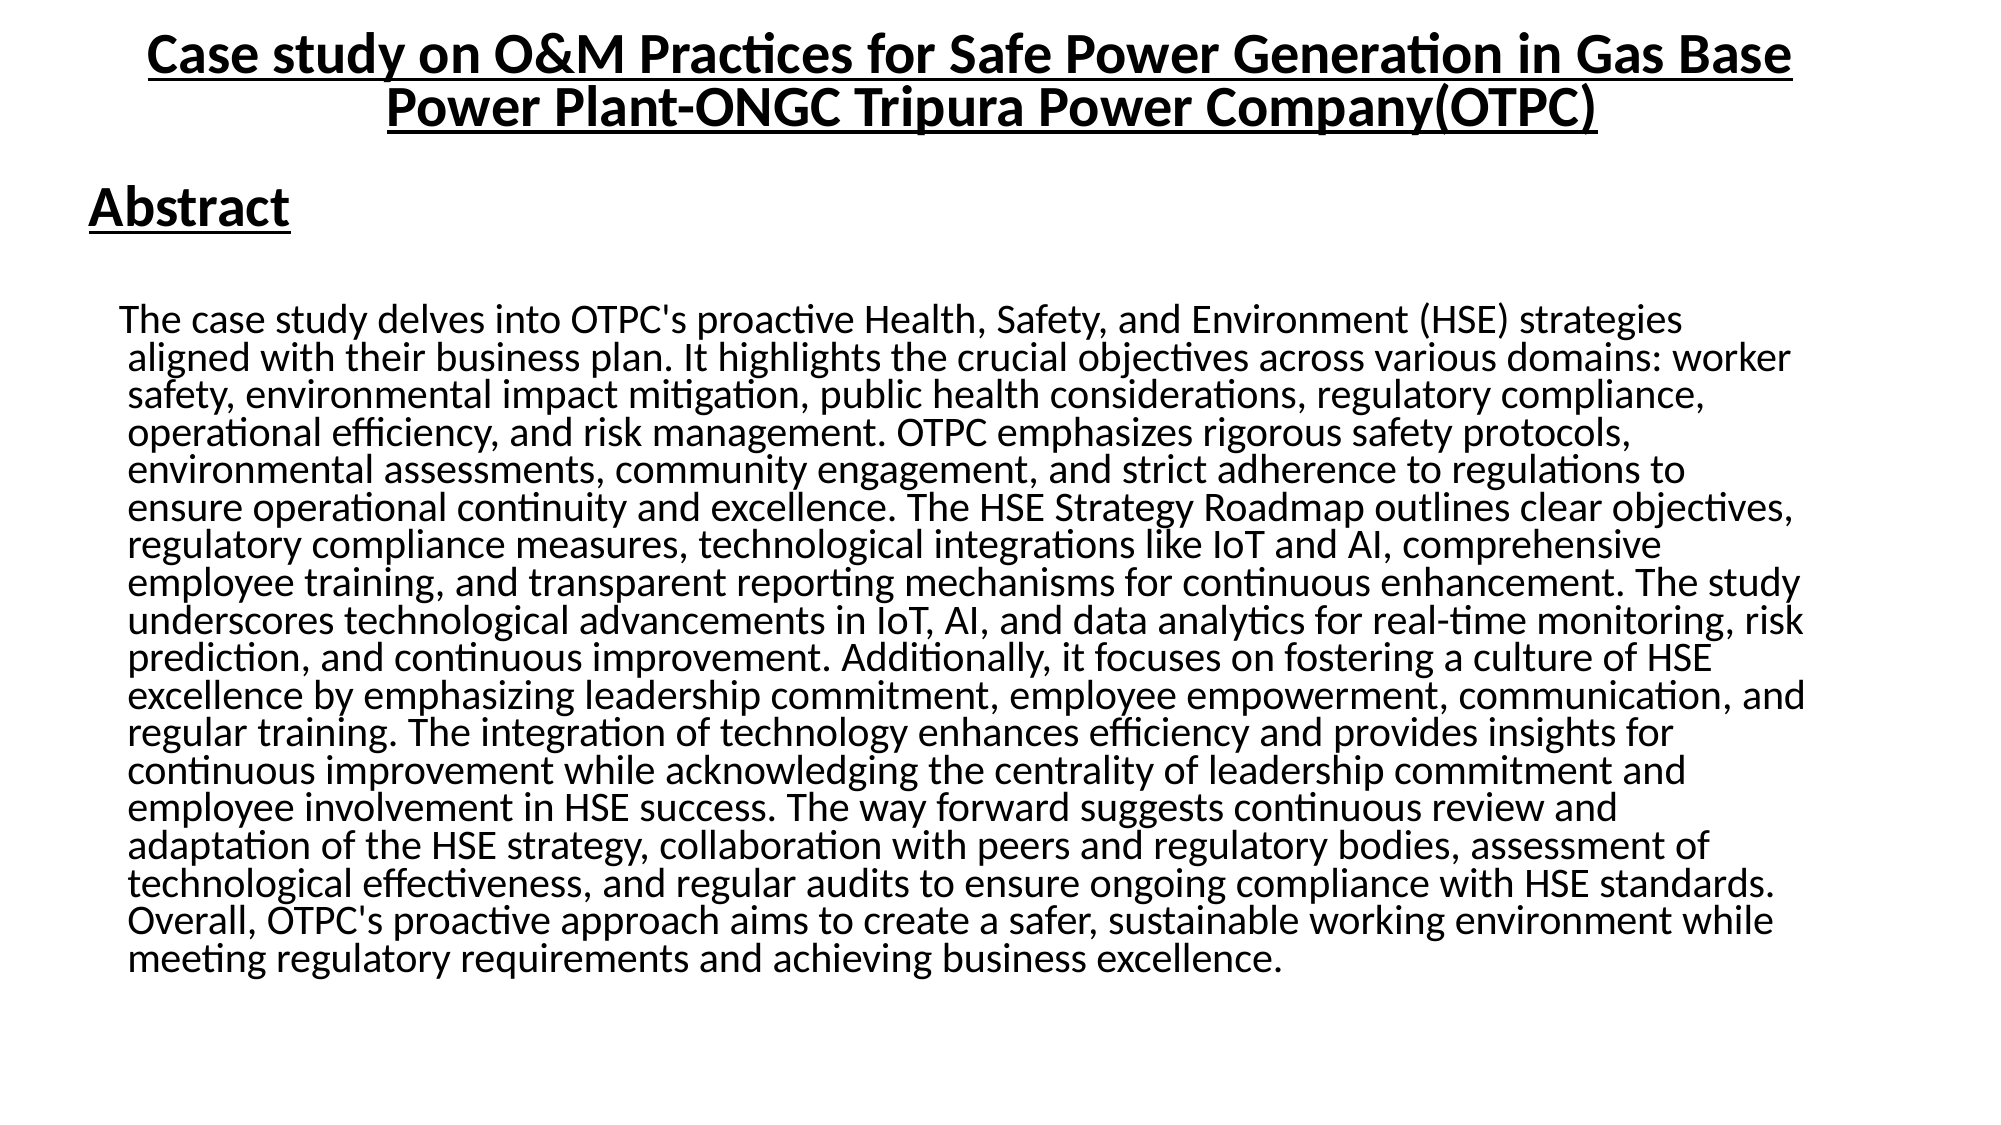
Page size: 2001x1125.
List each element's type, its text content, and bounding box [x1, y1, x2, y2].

list Abstract [73, 177, 1823, 274]
list The case study delves into OTPC's proactive Health, Safety, and Environment (HSE) strategies aligned with their business plan. It highlights the crucial objectives across various domains: worker safety, environmental impact mitigation, public health considerations, regulatory compliance, operational efficiency, and risk management. OTPC emphasizes rigorous safety protocols, environmental assessments, community engagement, and strict adherence to regulations to ensure operational continuity and excellence. The HSE Strategy Roadmap outlines clear objectives, regulatory compliance measures, technological integrations like IoT and AI, comprehensive employee training, and transparent reporting mechanisms for continuous enhancement. The study underscores technological advancements in IoT, AI, and data analytics for real-time monitoring, risk prediction, and continuous improvement. Additionally, it focuses on fostering a culture of HSE excellence by emphasizing leadership commitment, employee empowerment, communication, and regular training. The integration of technology enhances efficiency and provides insights for continuous improvement while acknowledging the centrality of leadership commitment and employee involvement in HSE success. The way forward suggests continuous review and adaptation of the HSE strategy, collaboration with peers and regulatory bodies, assessment of technological effectiveness, and regular audits to ensure ongoing compliance with HSE standards. Overall, OTPC's proactive approach aims to create a safer, sustainable working environment while meeting regulatory requirements and achieving business excellence. [73, 296, 1823, 1016]
list Case study on O&M Practices for Safe Power Generation in Gas Base Power Plant-ONGC Tripura Power Company(OTPC) [73, 24, 1823, 155]
